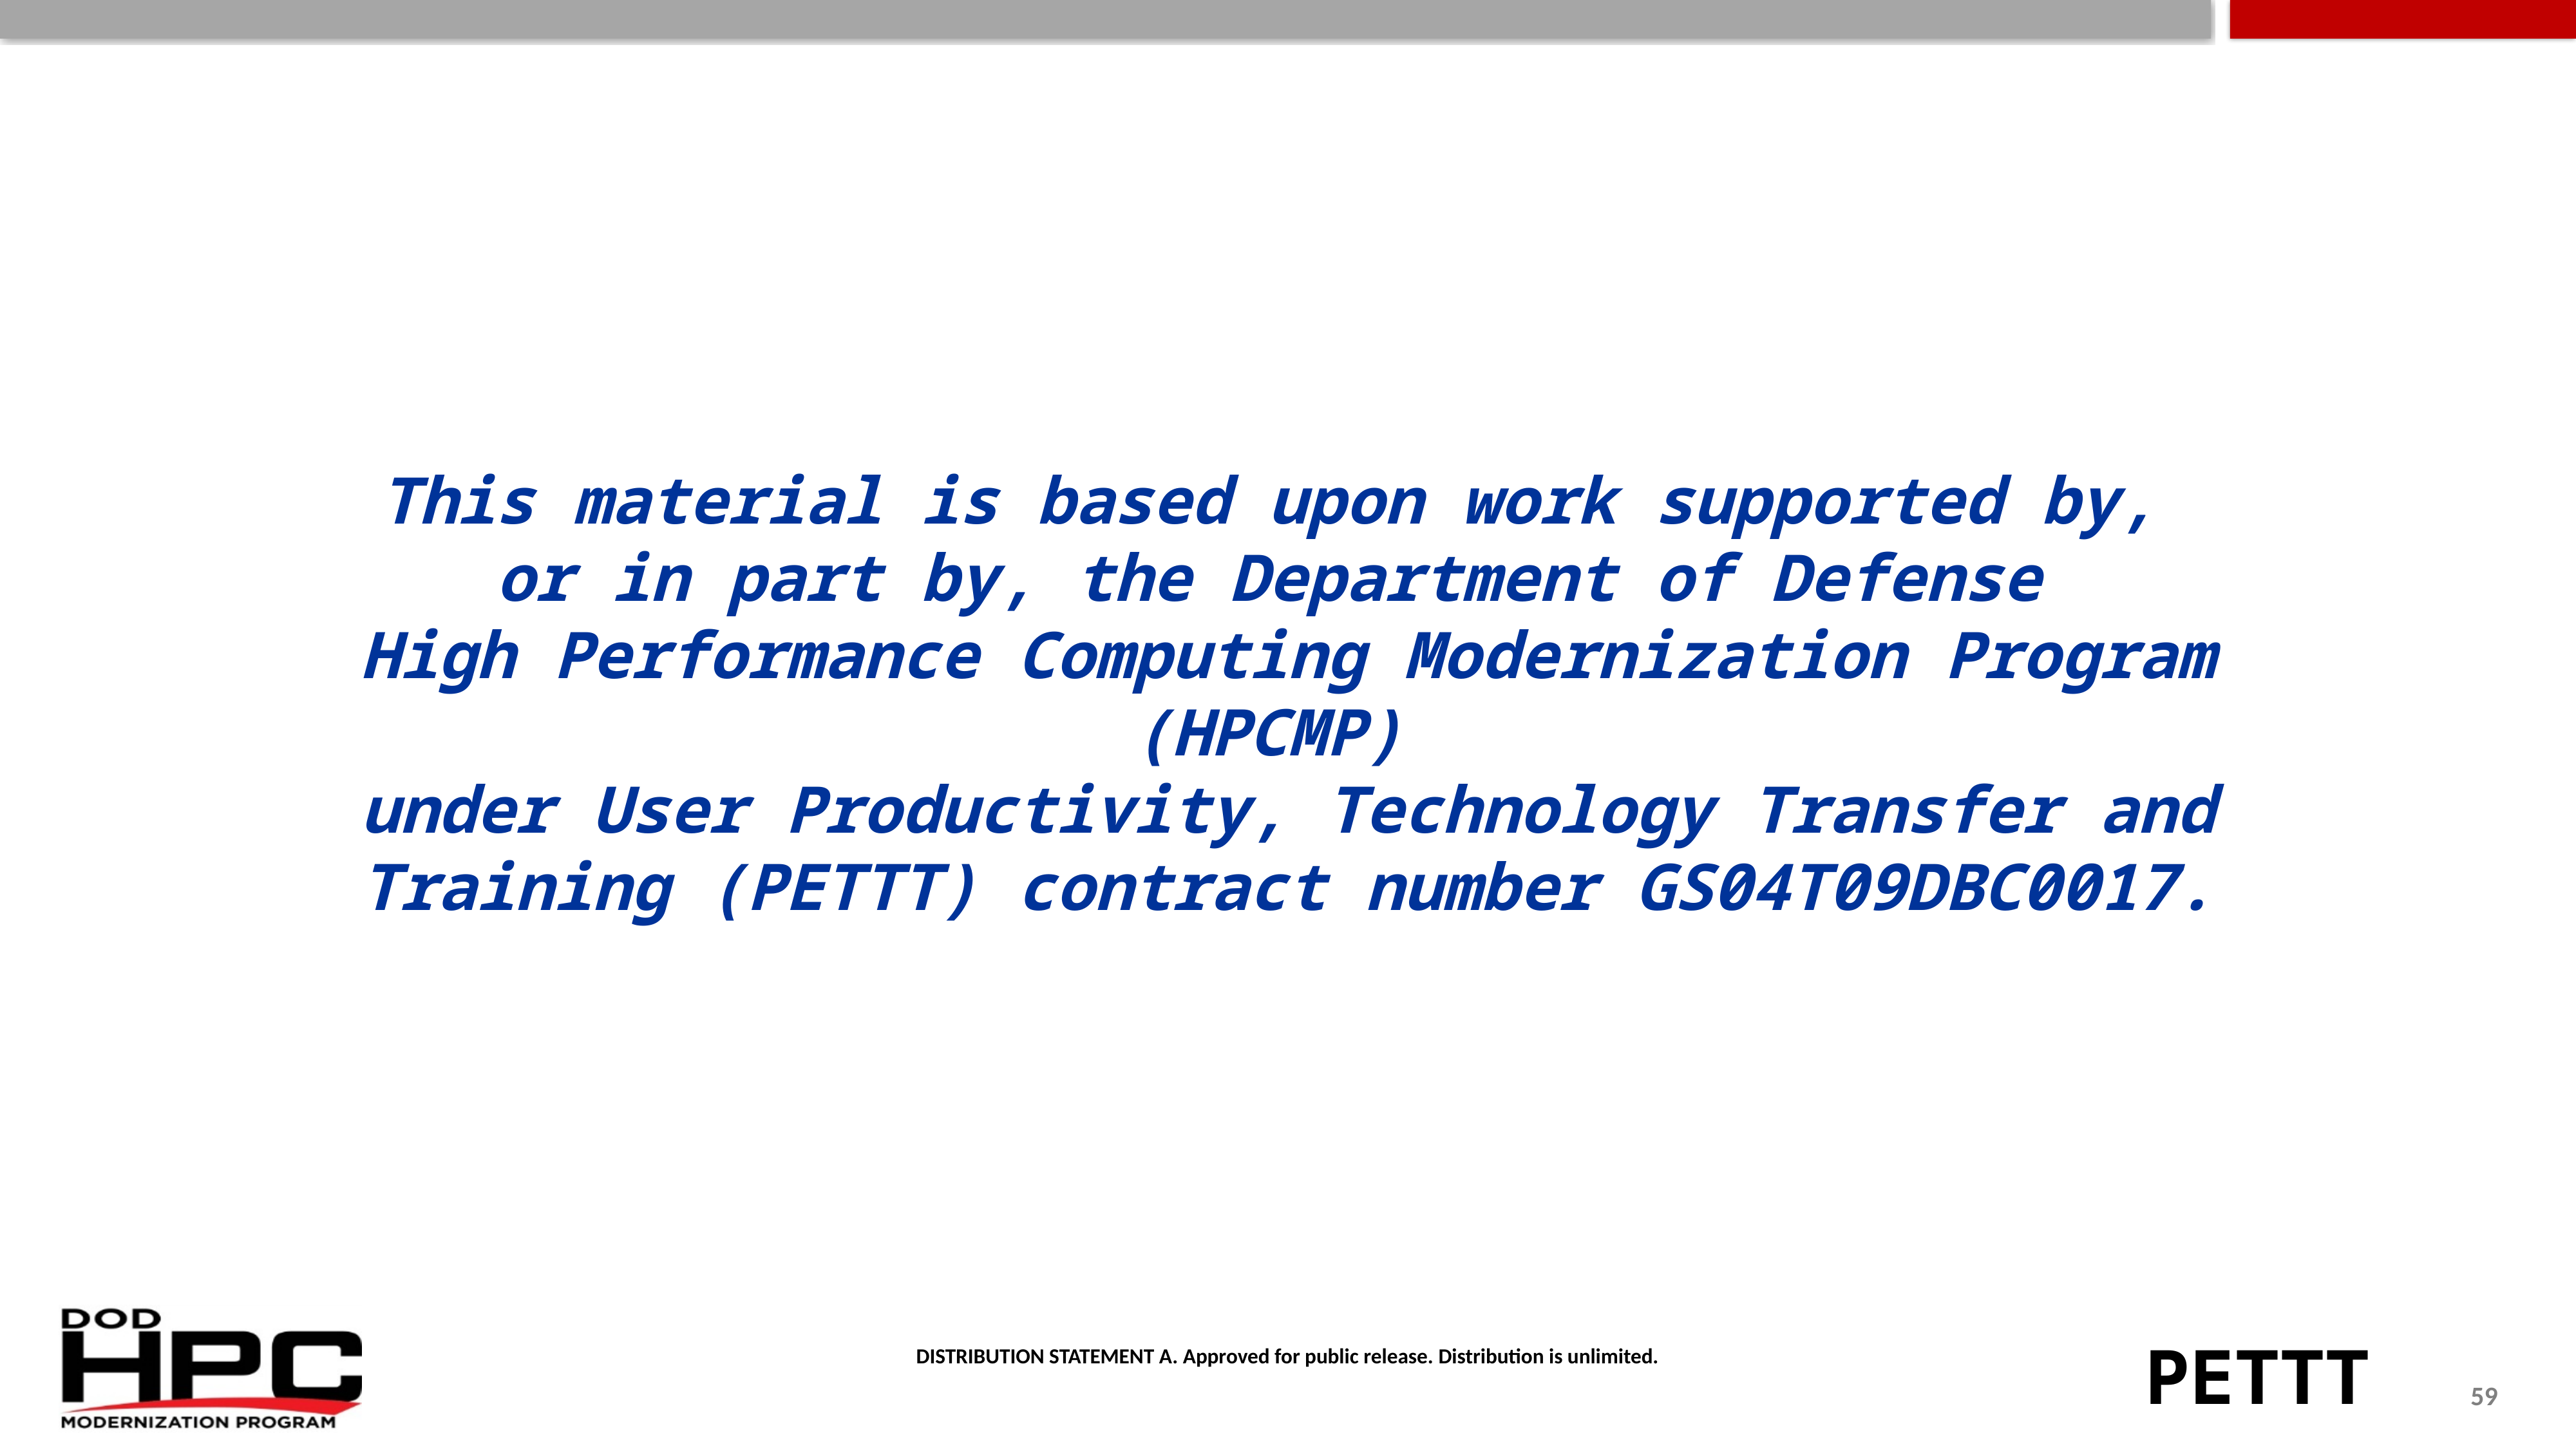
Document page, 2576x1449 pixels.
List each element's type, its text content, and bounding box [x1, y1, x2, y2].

text_box [512, 1325, 2064, 1439]
text_box DISTRIBUTION STATEMENT A. Approved for public release. Distribution is unlimited. [518, 1337, 2058, 1449]
text_box This material is based upon work supported by, or in part by, the Department of Defense High Performance Computing Modernization Program (HPCMP) under User Productivity, Technology Transfer and Training (PETTT) contract number GS04T09DBC0017. [321, 455, 2254, 928]
picture [59, 1305, 362, 1433]
